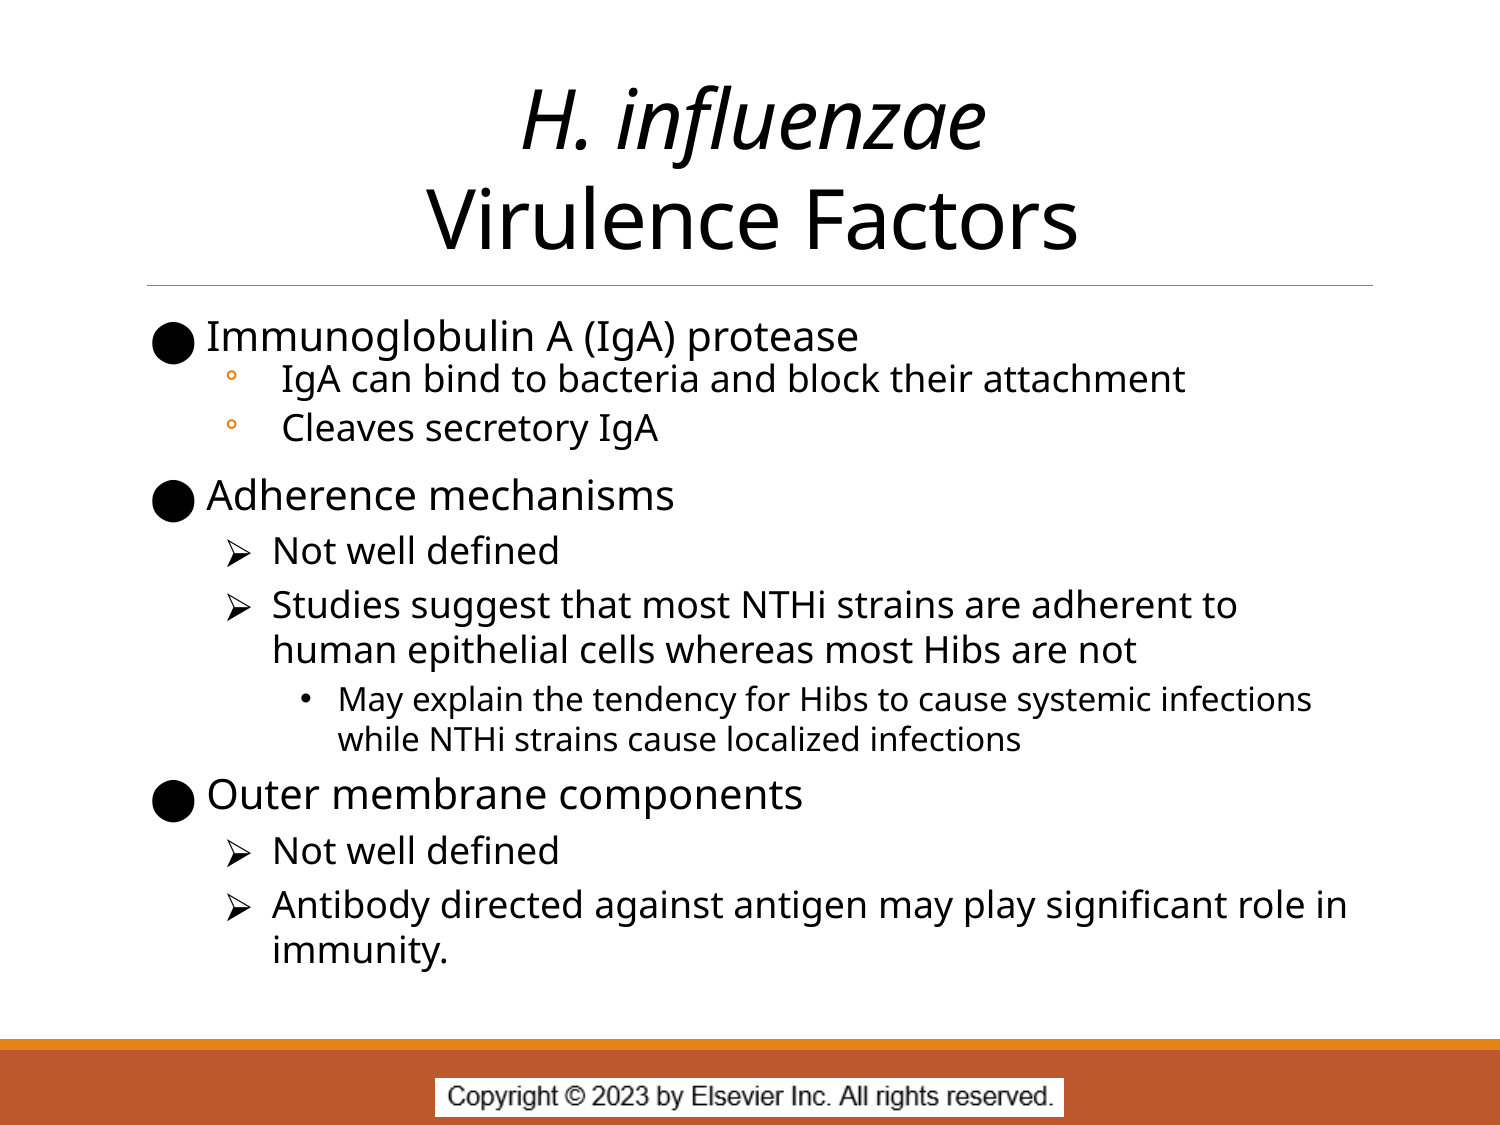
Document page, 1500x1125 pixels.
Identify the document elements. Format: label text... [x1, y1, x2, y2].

list Immunoglobulin A (IgA) protease IgA can bind to bacteria and block their attachment Cleaves secretory IgA Adherence mechanisms Not well defined Studies suggest that most NTHi strains are adherent to human epithelial cells whereas most Hibs are not May explain the tendency for Hibs to cause systemic infections while NTHi strains cause localized infections Outer membrane components Not well defined Antibody directed against antigen may play significant role in immunity. [135, 302, 1373, 963]
title H. influenzae Virulence Factors [135, 47, 1373, 285]
picture [435, 1078, 1064, 1117]
